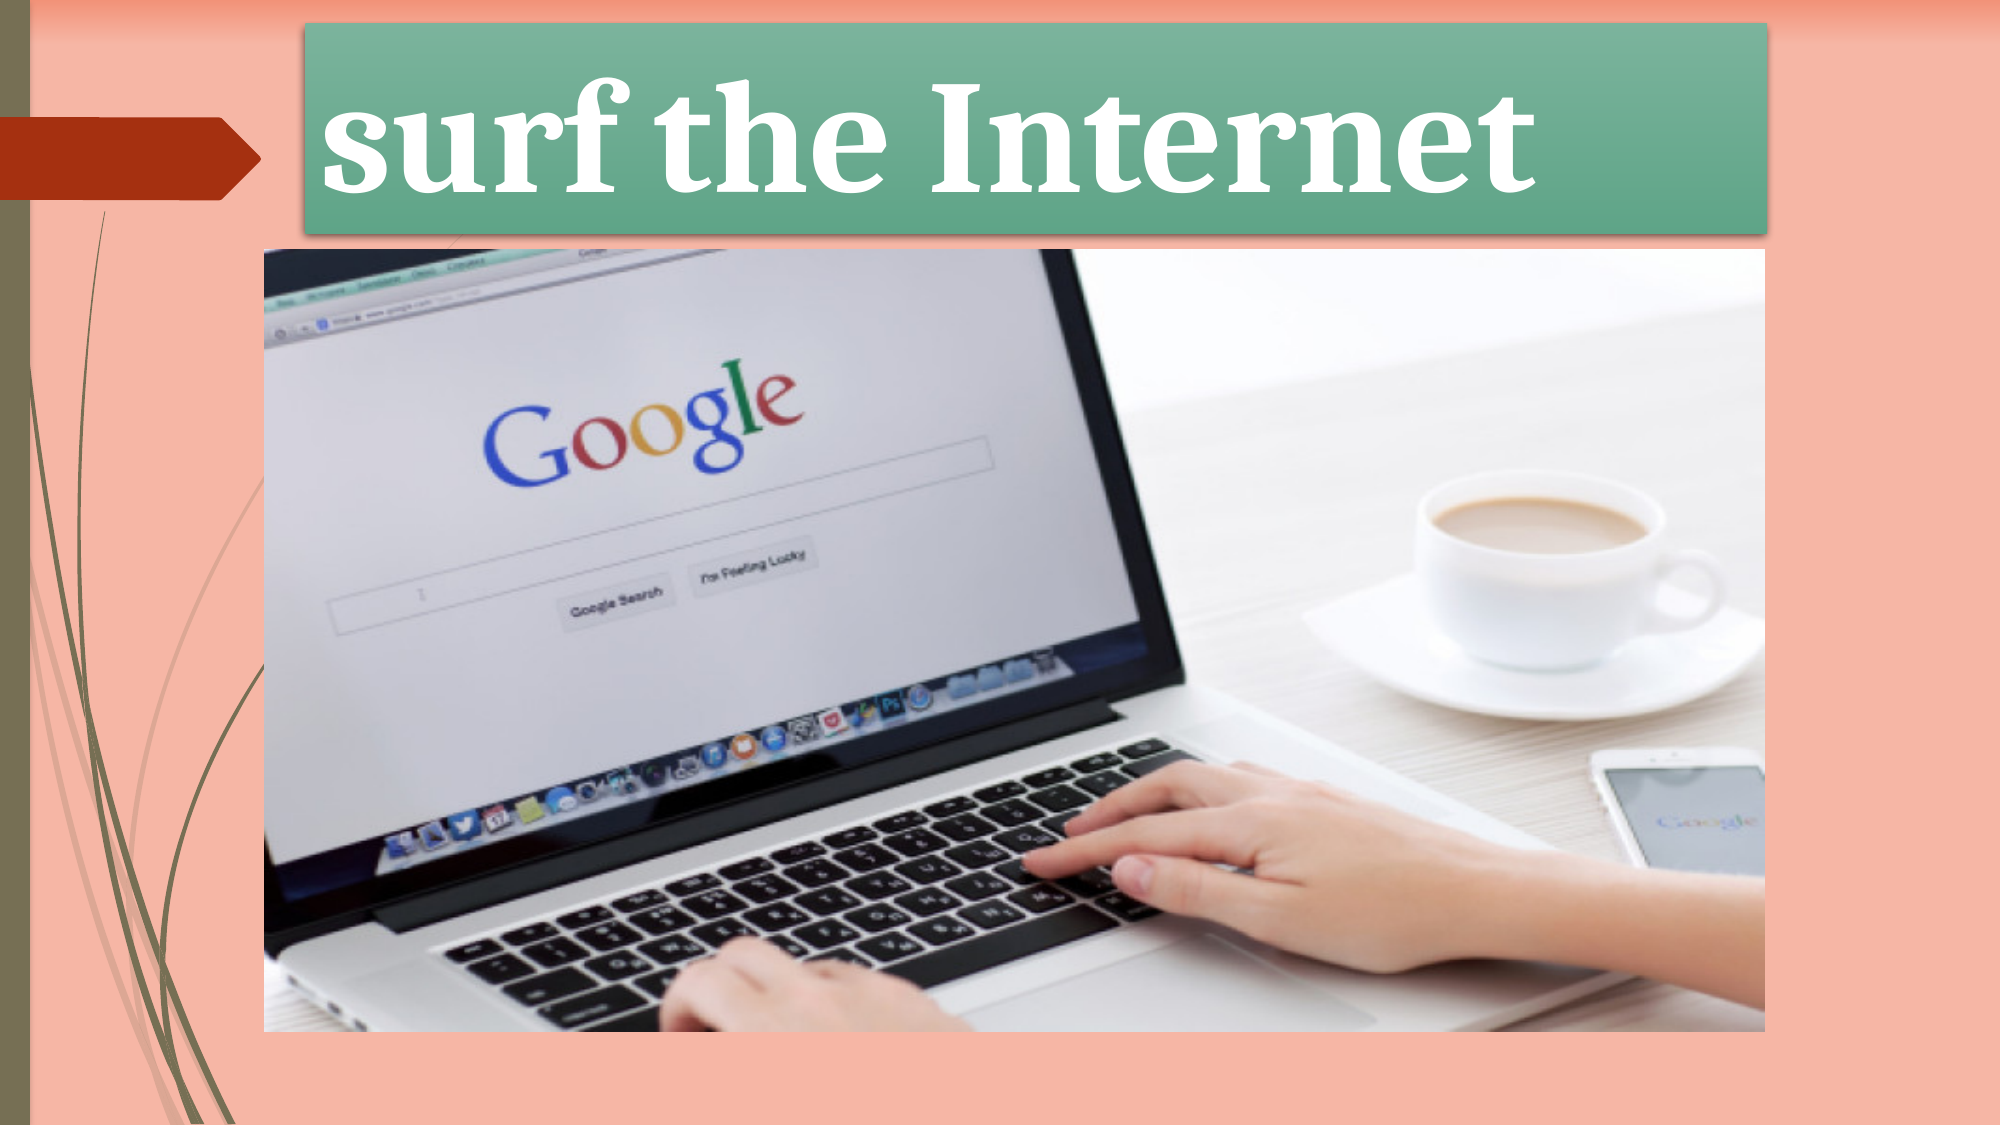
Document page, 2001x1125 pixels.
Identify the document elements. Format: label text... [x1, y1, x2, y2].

picture [264, 249, 1766, 1032]
title surf the Internet [305, 23, 1768, 234]
